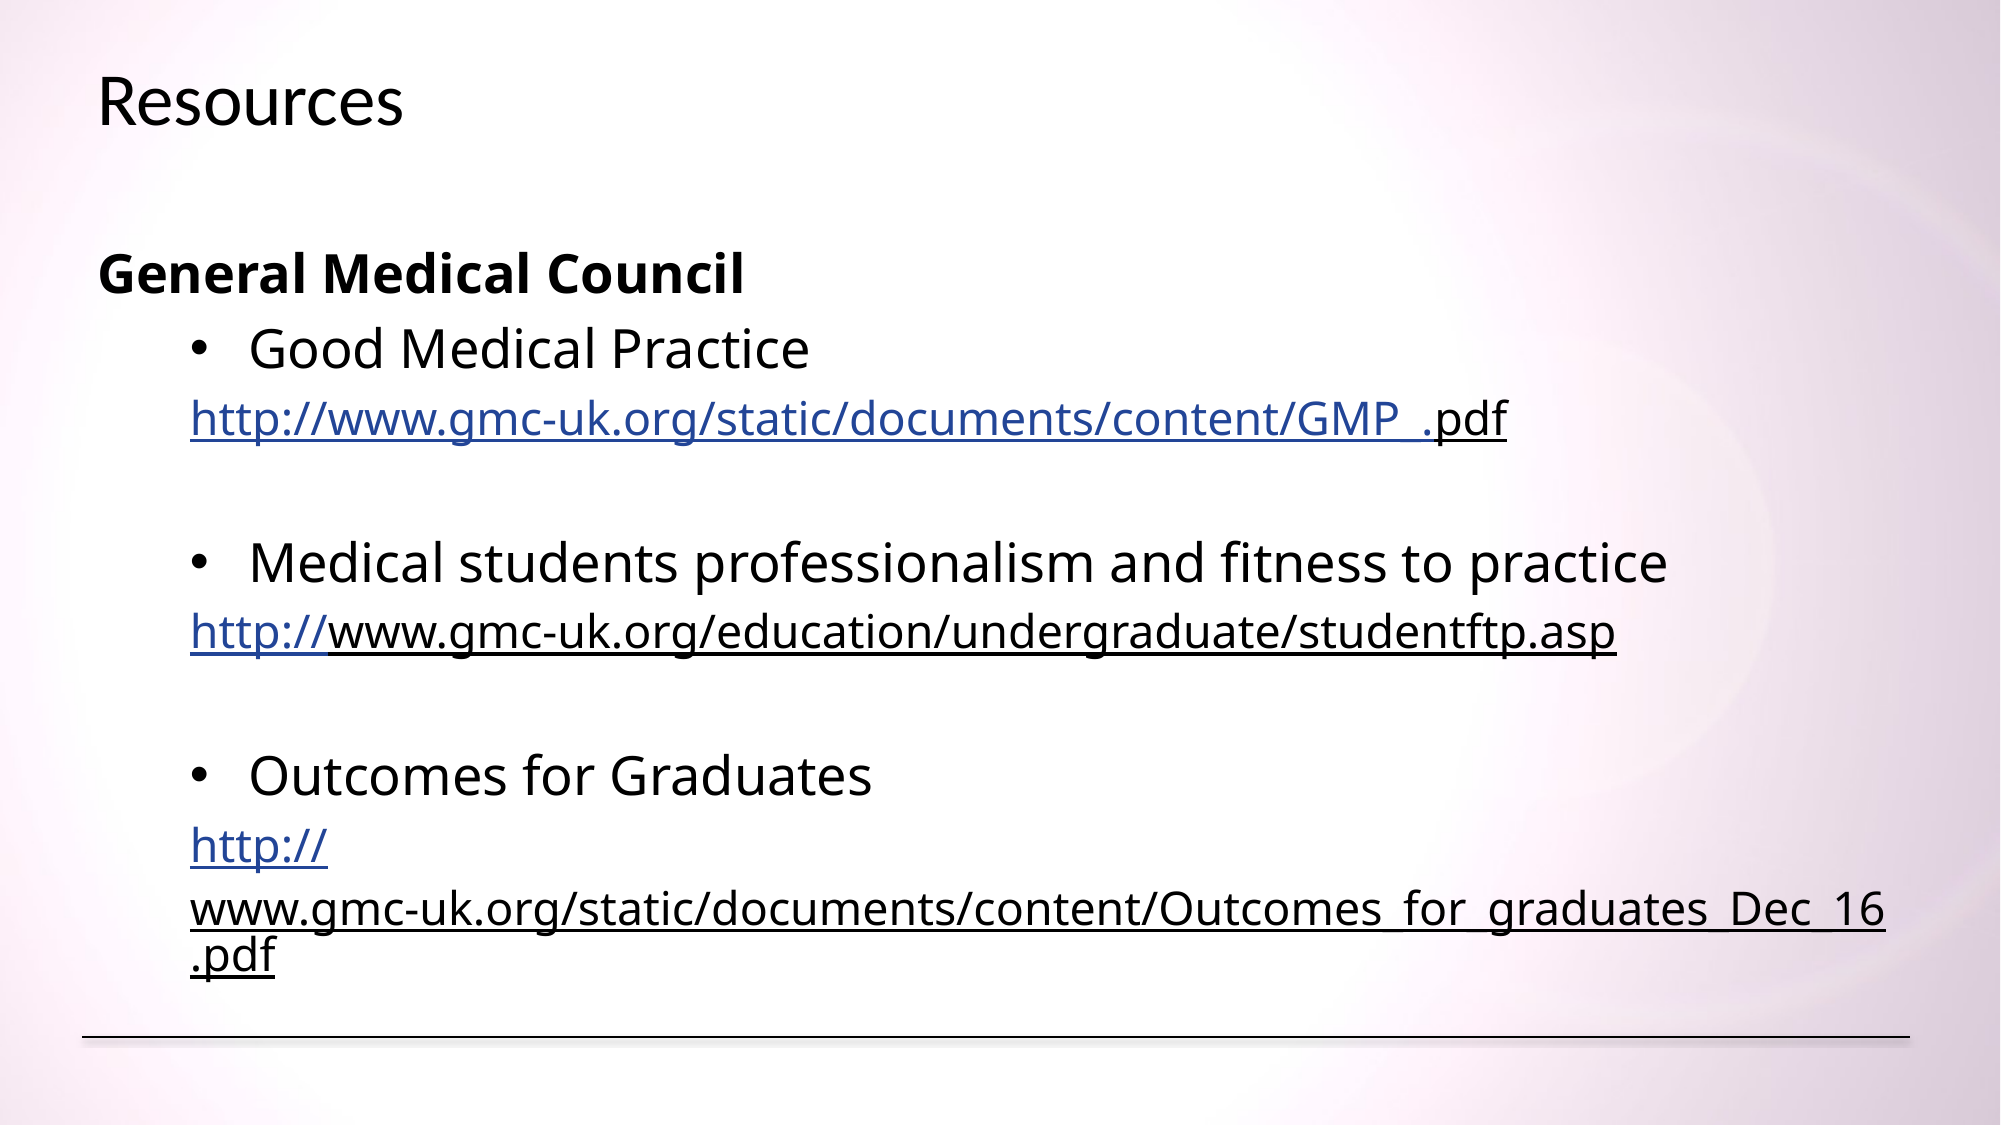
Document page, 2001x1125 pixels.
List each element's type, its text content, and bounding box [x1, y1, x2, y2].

picture [0, 0, 2001, 1125]
title Resources [82, 42, 1910, 149]
list General Medical Council Good Medical Practice http://www.gmc-uk.org/static/documents/content/GMP_.pdf Medical students professionalism and fitness to practice http://www.gmc-uk.org/education/undergraduate/studentftp.asp Outcomes for Graduates http://www.gmc-uk.org/static/documents/content/Outcomes_for_graduates_Dec_16.pdf [82, 231, 1910, 1011]
